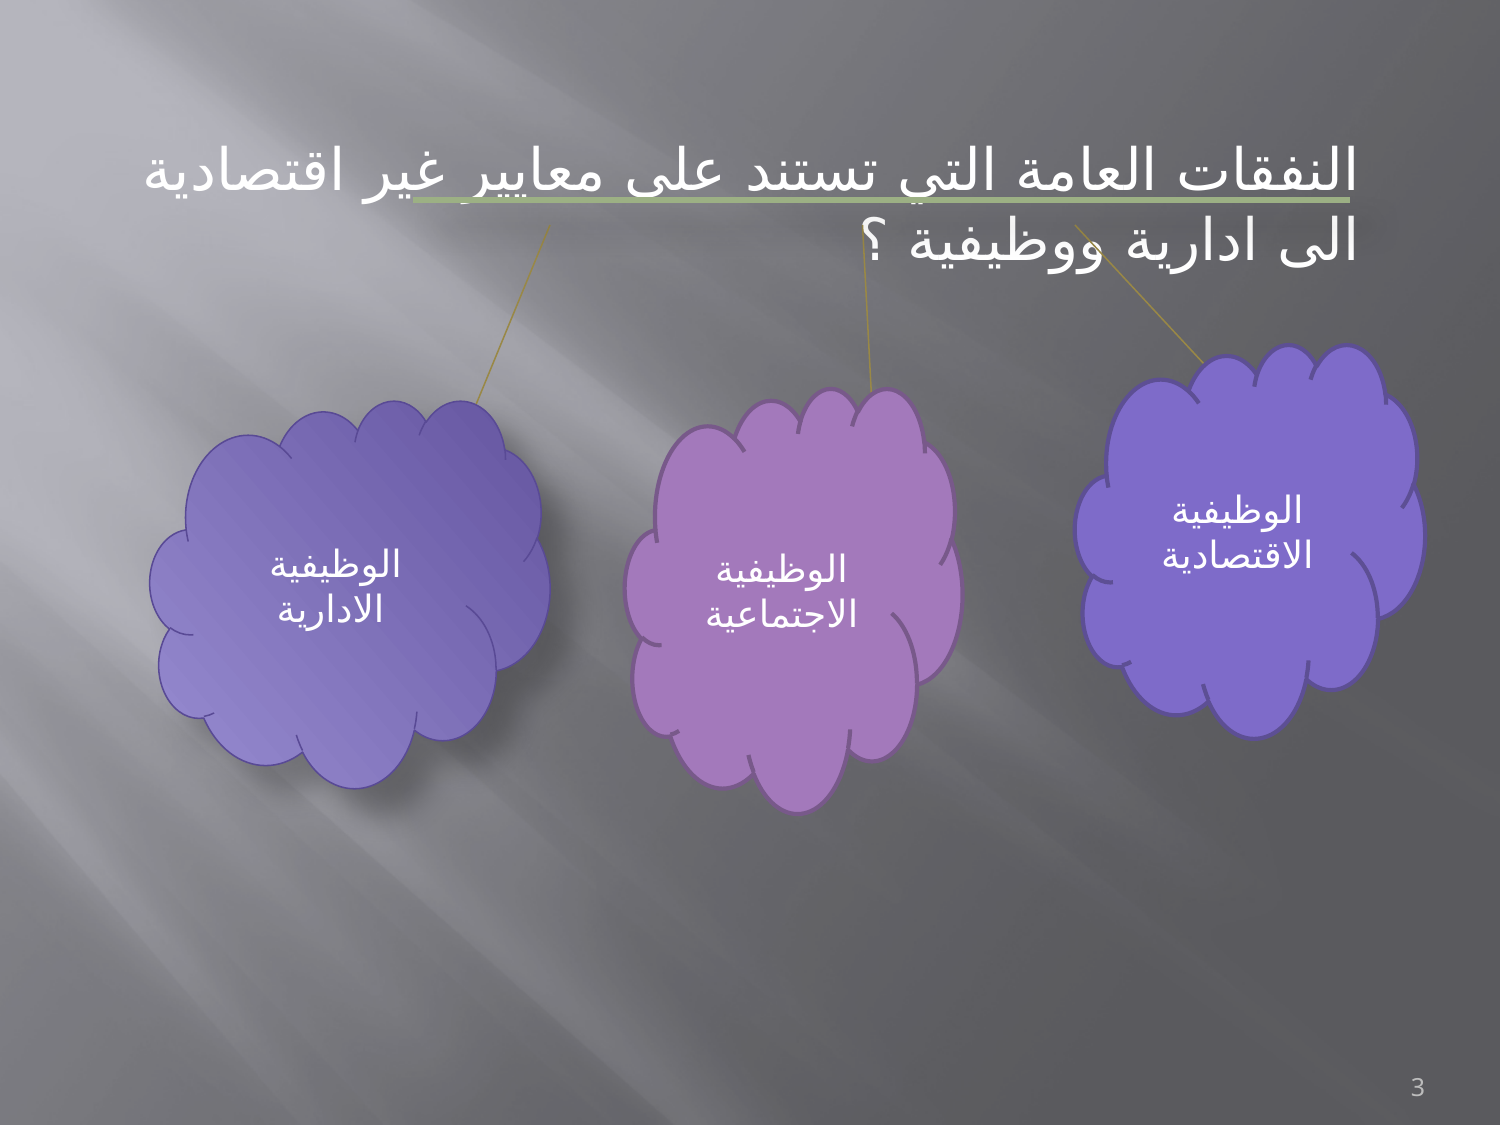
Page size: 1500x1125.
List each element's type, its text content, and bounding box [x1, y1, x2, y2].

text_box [862, 224, 876, 463]
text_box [462, 224, 551, 438]
text_box الوظيفية الاجتماعية [622, 386, 965, 817]
slide_number 3 [1299, 1052, 1425, 1113]
text_box النفقات العامة التي تستند على معايير غير اقتصادية الى ادارية ووظيفية ؟ [87, 125, 1375, 935]
text_box الوظيفية الاقتصادية [1072, 342, 1428, 741]
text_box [1074, 224, 1238, 401]
text_box الوظيفية الادارية [148, 400, 551, 790]
